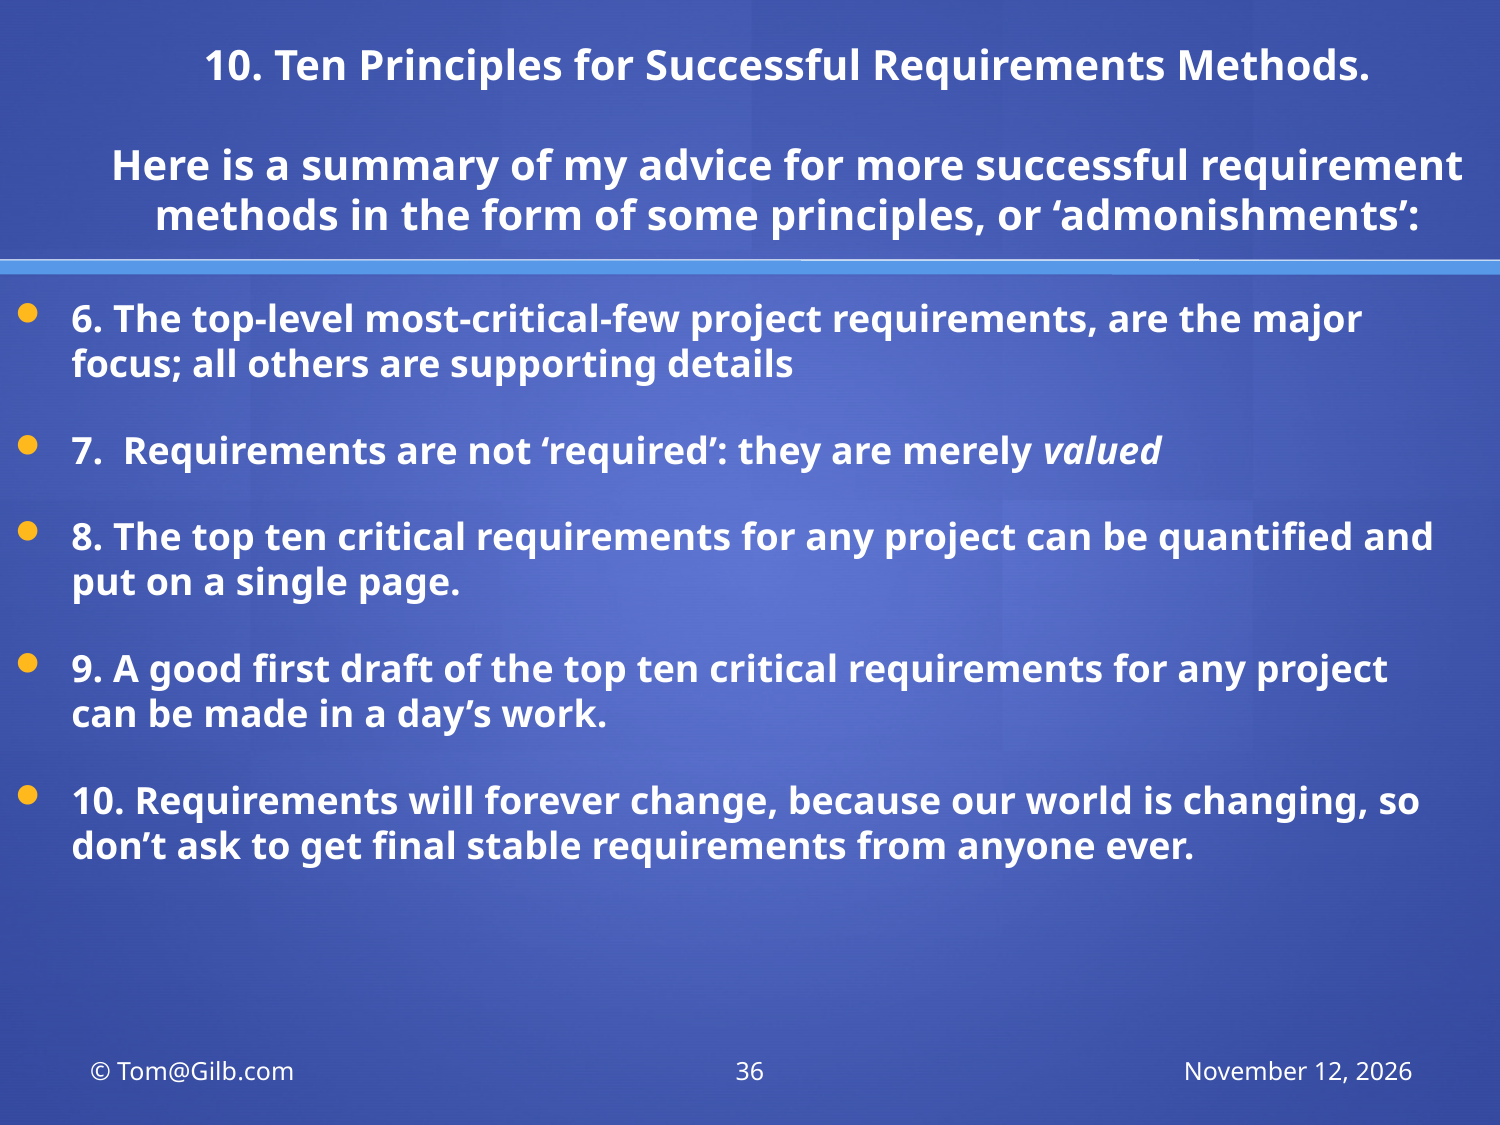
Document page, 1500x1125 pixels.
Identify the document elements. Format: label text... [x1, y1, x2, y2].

slide_number 36 [699, 1042, 800, 1103]
title 10. Ten Principles for Successful Requirements Methods. Here is a summary of my advice for more successful requirement methods in the form of some principles, or ‘admonishments’: [75, 45, 1500, 233]
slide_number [1077, 1042, 1428, 1103]
footer © Tom@Gilb.com [75, 1042, 550, 1103]
list 6. The top-level most-critical-few project requirements, are the major focus; all others are supporting details 7. Requirements are not ‘required’: they are merely valued 8. The top ten critical requirements for any project can be quantified and put on a single page. 9. A good first draft of the top ten critical requirements for any project can be made in a day’s work. 10. Requirements will forever change, because our world is changing, so don’t ask to get final stable requirements from anyone ever. [0, 287, 1473, 988]
